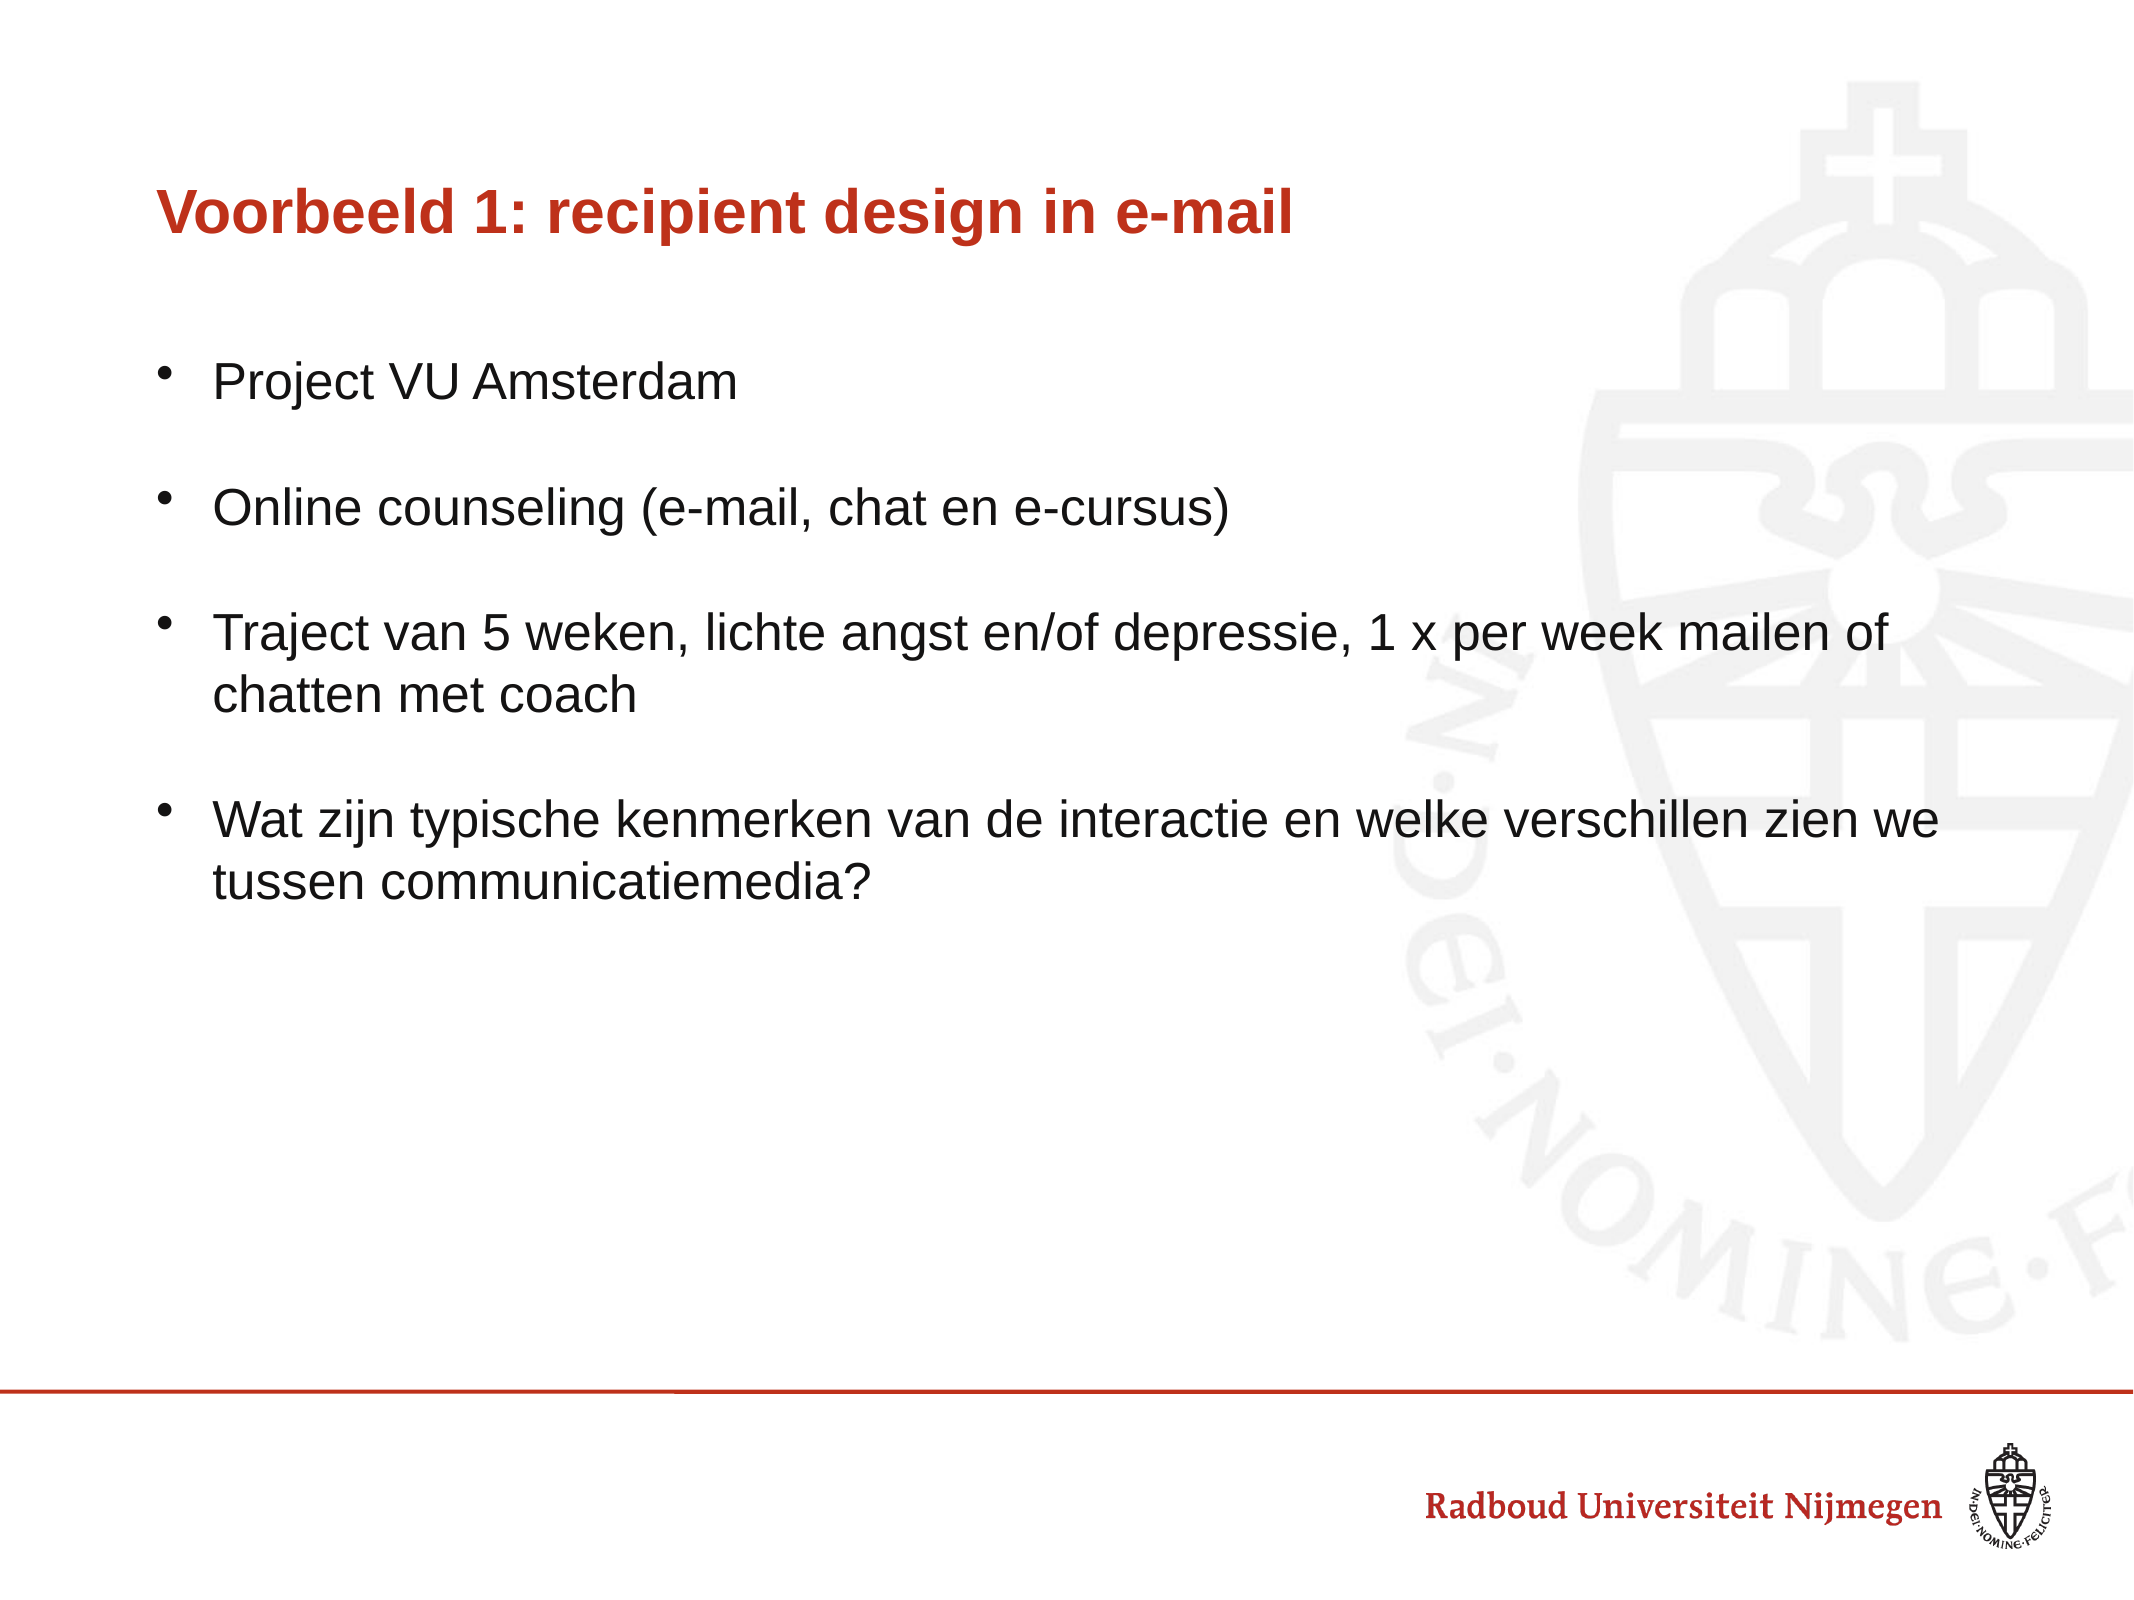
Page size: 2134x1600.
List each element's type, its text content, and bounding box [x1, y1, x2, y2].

list Project VU Amsterdam Online counseling (e-mail, chat en e-cursus) Traject van 5 weken, lichte angst en/of depressie, 1 x per week mailen of chatten met coach Wat zijn typische kenmerken van de interactie en welke verschillen zien we tussen communicatiemedia? [147, 339, 1961, 1326]
title Voorbeeld 1: recipient design in e-mail [147, 161, 1961, 336]
picture [0, 0, 2134, 1389]
picture [0, 1394, 2134, 1600]
